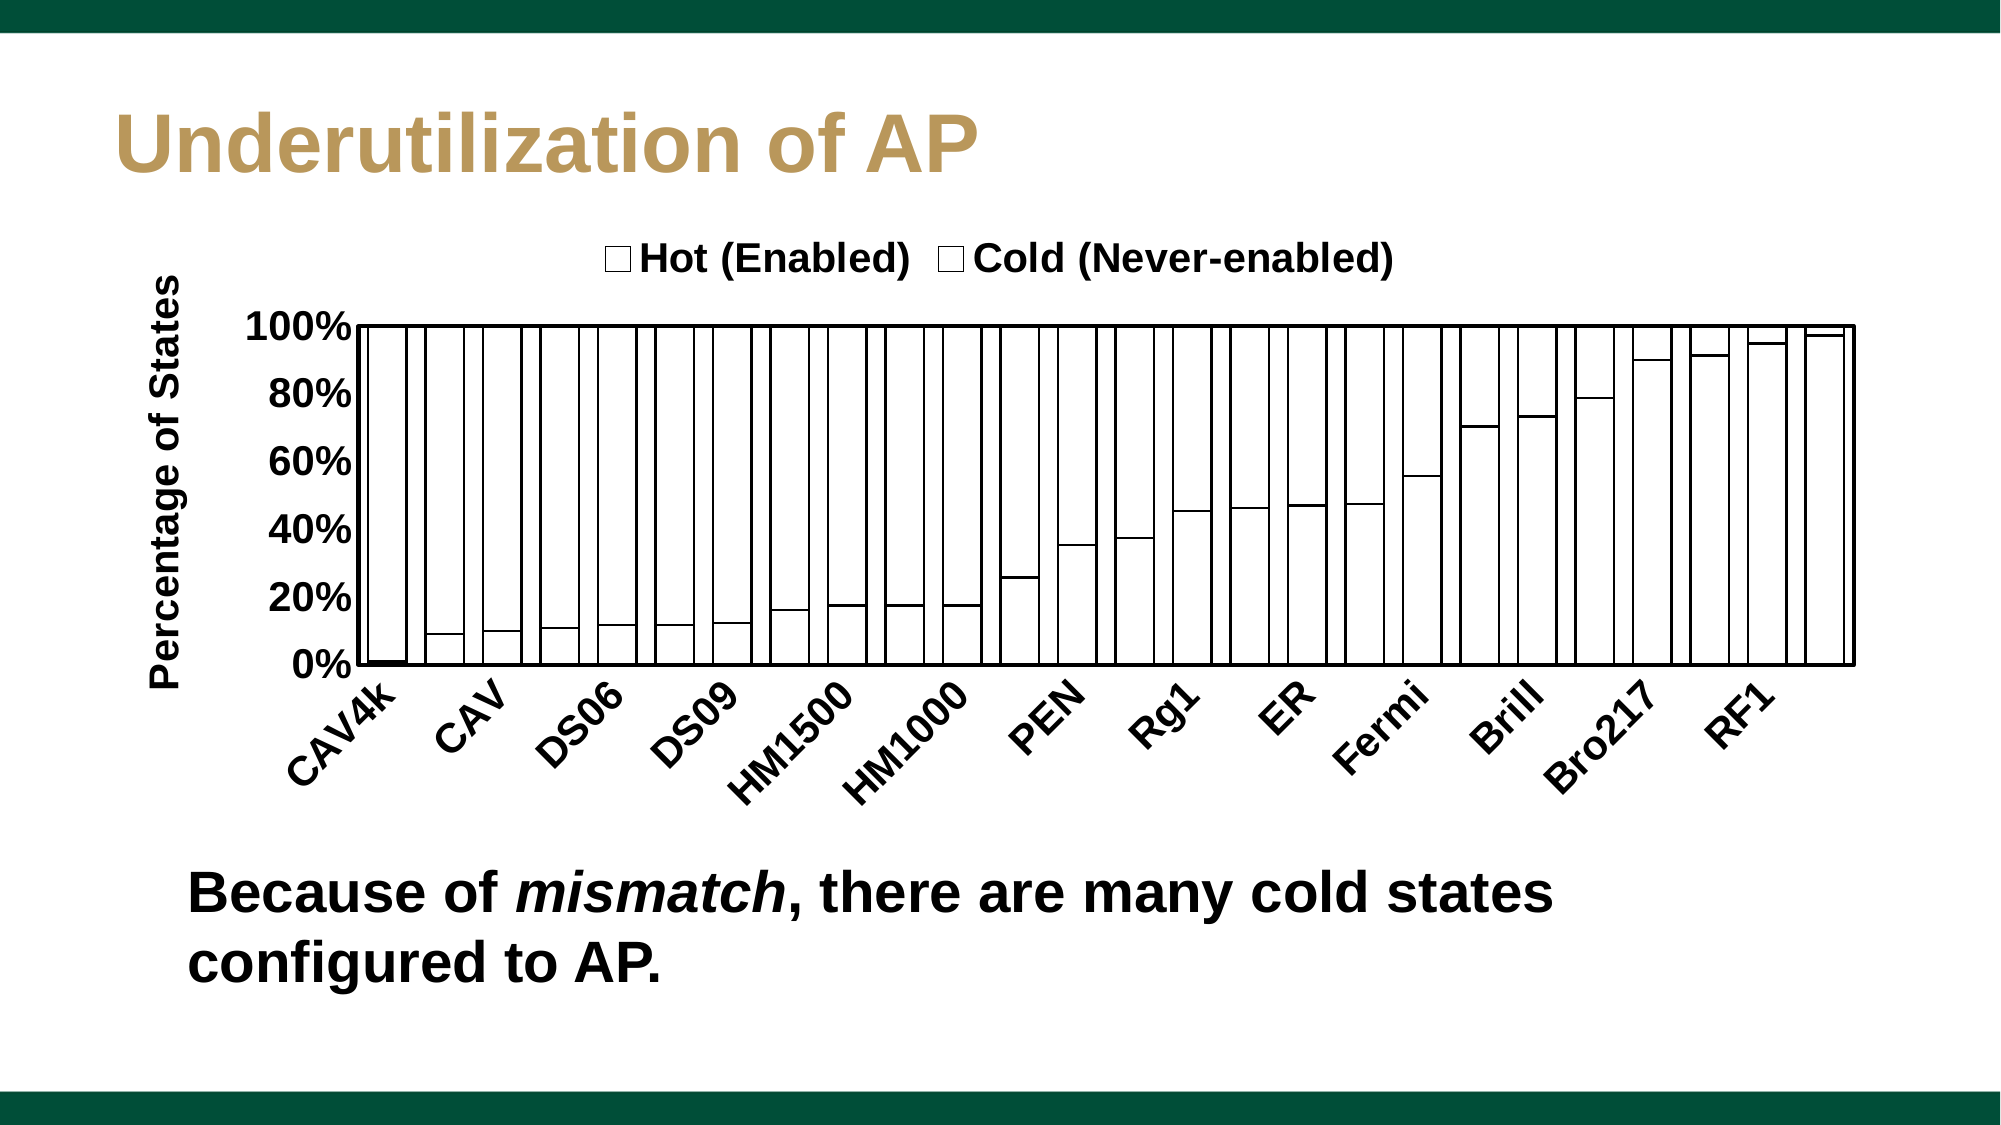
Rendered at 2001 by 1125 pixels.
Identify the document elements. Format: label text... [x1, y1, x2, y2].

picture [0, 0, 2001, 1125]
chart [110, 215, 1890, 829]
title Underutilization of AP [99, 45, 1900, 233]
text_box Because of mismatch, there are many cold states configured to AP. [172, 847, 1871, 1002]
